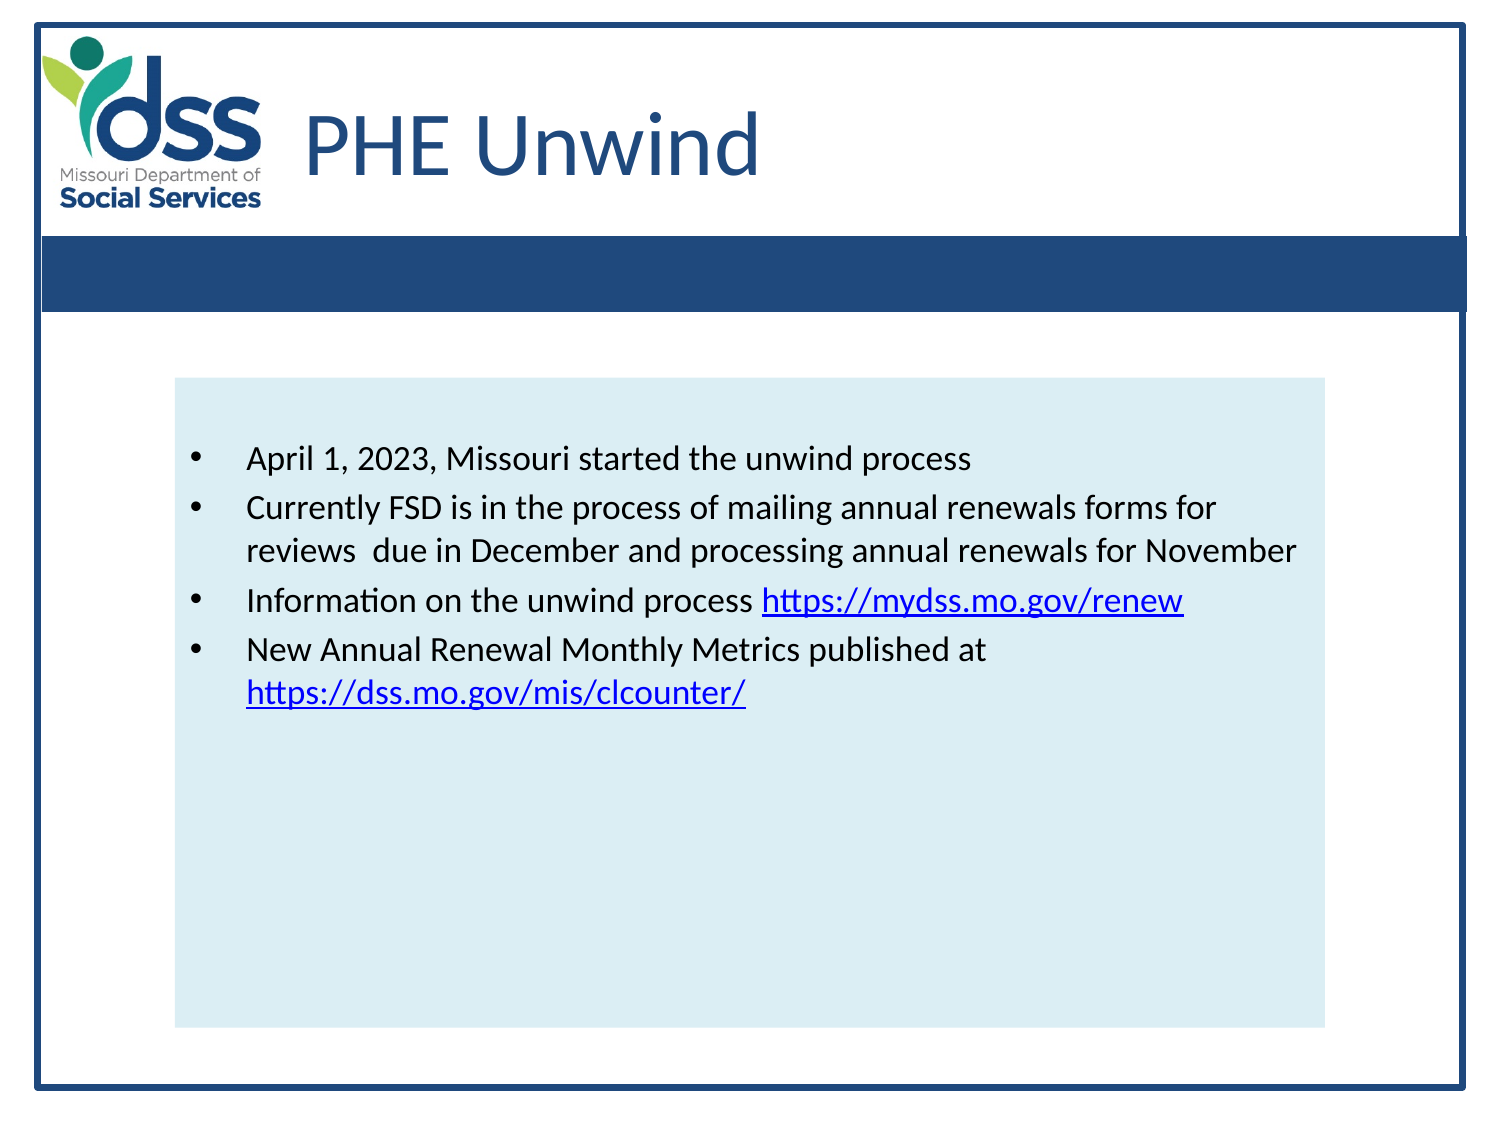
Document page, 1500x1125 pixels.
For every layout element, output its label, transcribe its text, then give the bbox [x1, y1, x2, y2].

picture [41, 36, 261, 208]
text_box [41, 236, 1467, 312]
list April 1, 2023, Missouri started the unwind process Currently FSD is in the process of mailing annual renewals forms for reviews due in December and processing annual renewals for November Information on the unwind process https://mydss.mo.gov/renew New Annual Renewal Monthly Metrics published at https://dss.mo.gov/mis/clcounter/ [174, 377, 1325, 1028]
title P PHE Unwind [75, 45, 1425, 233]
text_box [35, 23, 1464, 1089]
